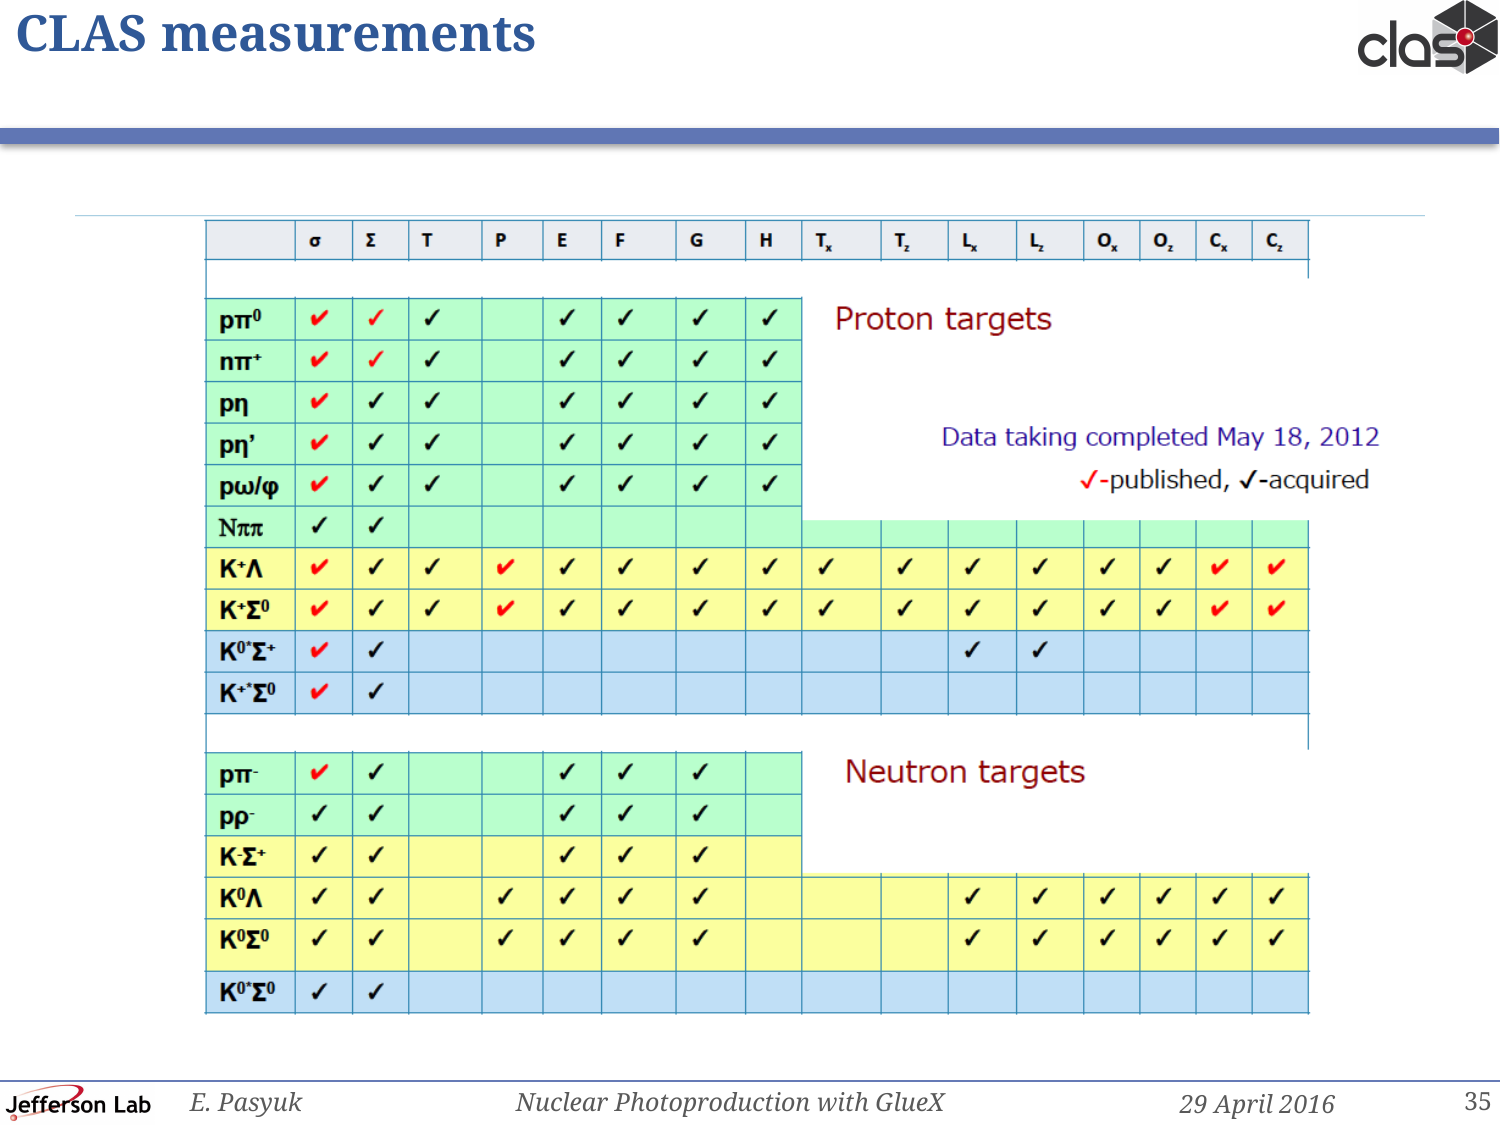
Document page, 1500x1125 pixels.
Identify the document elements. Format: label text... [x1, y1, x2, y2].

title CLAS measurements [0, 0, 1350, 120]
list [74, 215, 1426, 1019]
slide_number 35 [1407, 1080, 1500, 1125]
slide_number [1158, 1081, 1350, 1125]
picture [0, 1082, 155, 1125]
footer E. Pasyuk Nuclear Photoproduction with GlueX [182, 1080, 1132, 1125]
picture [1358, 0, 1499, 75]
